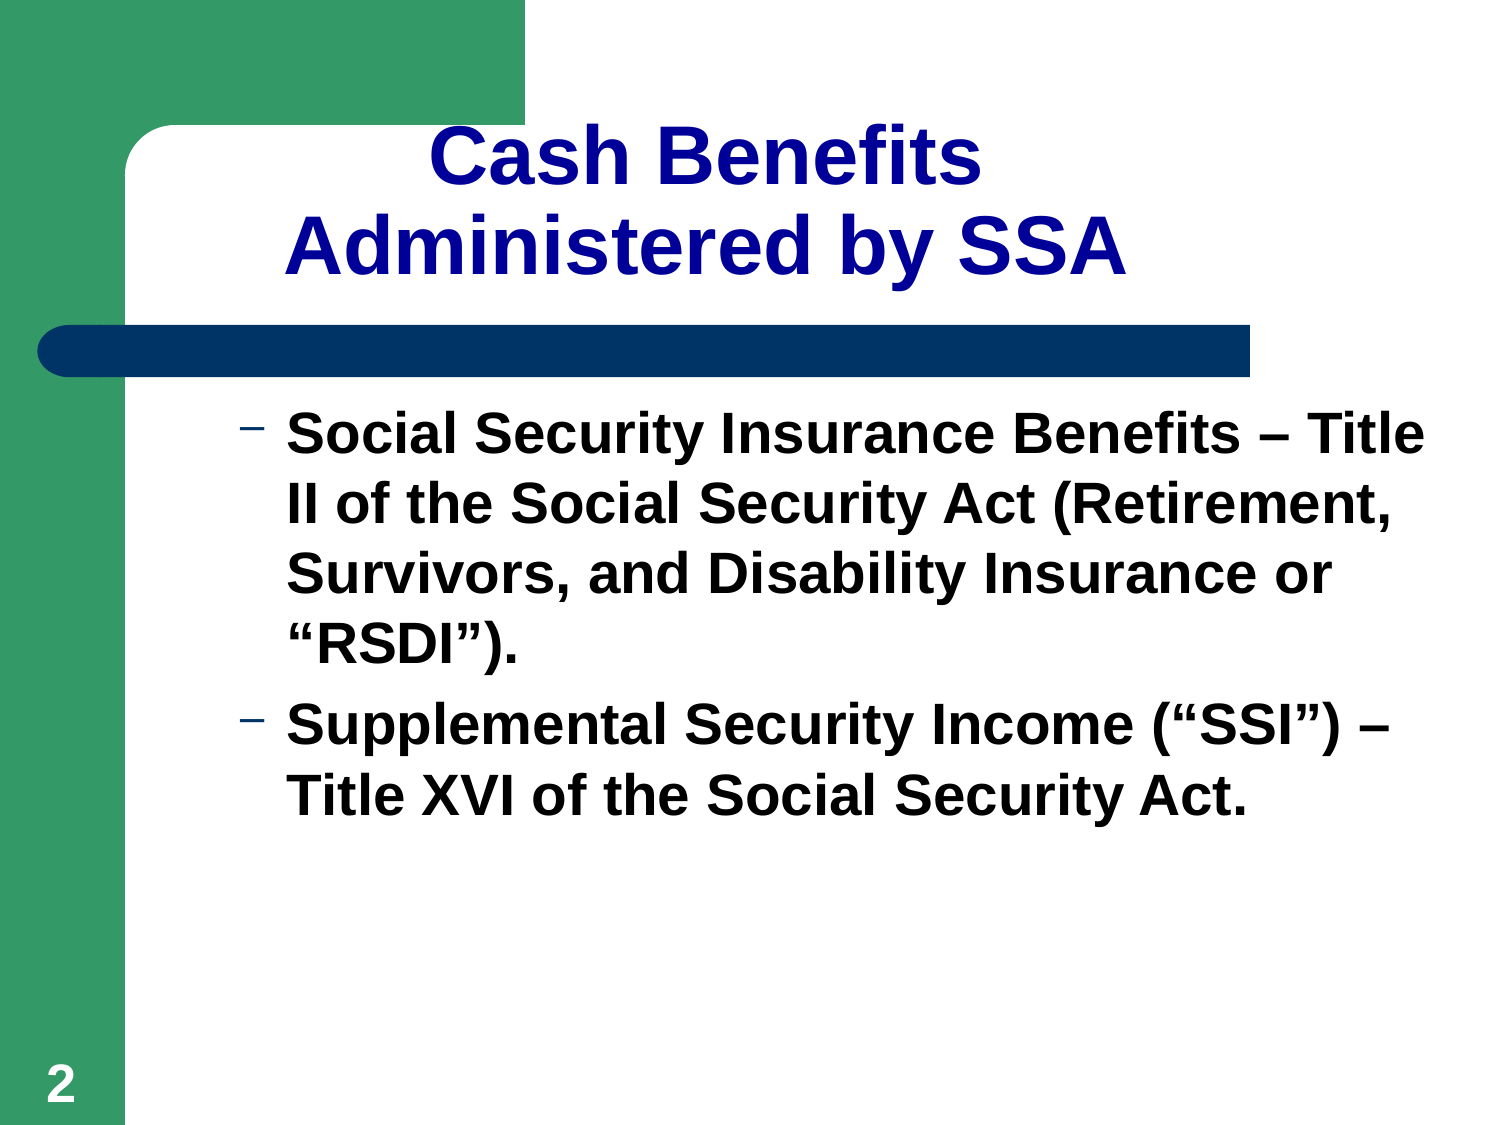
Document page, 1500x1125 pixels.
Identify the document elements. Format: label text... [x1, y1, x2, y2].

list Social Security Insurance Benefits – Title II of the Social Security Act (Retirement, Survivors, and Disability Insurance or “RSDI”). Supplemental Security Income (“SSI”) – Title XVI of the Social Security Act. [150, 387, 1463, 1000]
title Cash Benefits Administered by SSA [150, 162, 1263, 300]
slide_number 2 [0, 1040, 124, 1121]
